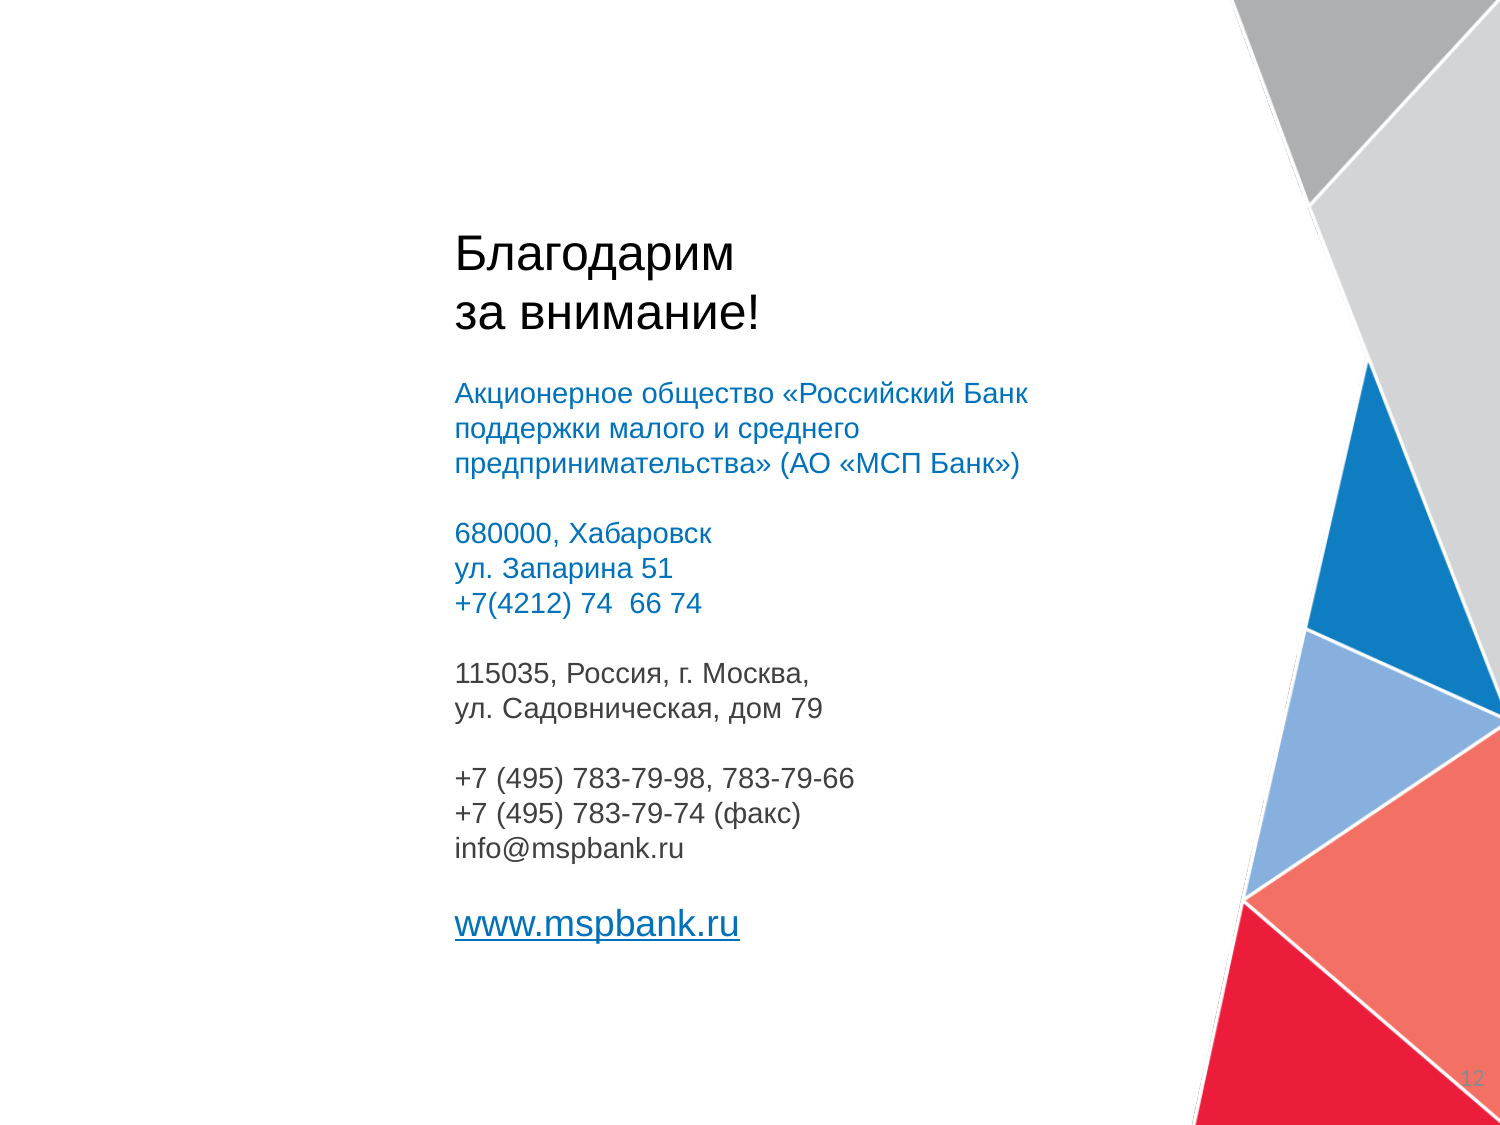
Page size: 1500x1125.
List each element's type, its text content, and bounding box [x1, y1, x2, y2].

picture [0, 0, 1500, 1125]
title Благодарим за внимание! Акционерное общество «Российский Банк поддержки малого и среднего предпринимательства» (АО «МСП Банк») 680000, Хабаровск ул. Запарина 51 +7(4212) 74 66 74 115035, Россия, г. Москва, ул. Садовническая, дом 79 +7 (495) 783-79-98, 783-79-66 +7 (495) 783-79-74 (факс) info@mspbank.ru www.mspbank.ru [454, 219, 1187, 1000]
slide_number 12 [1149, 1046, 1500, 1107]
